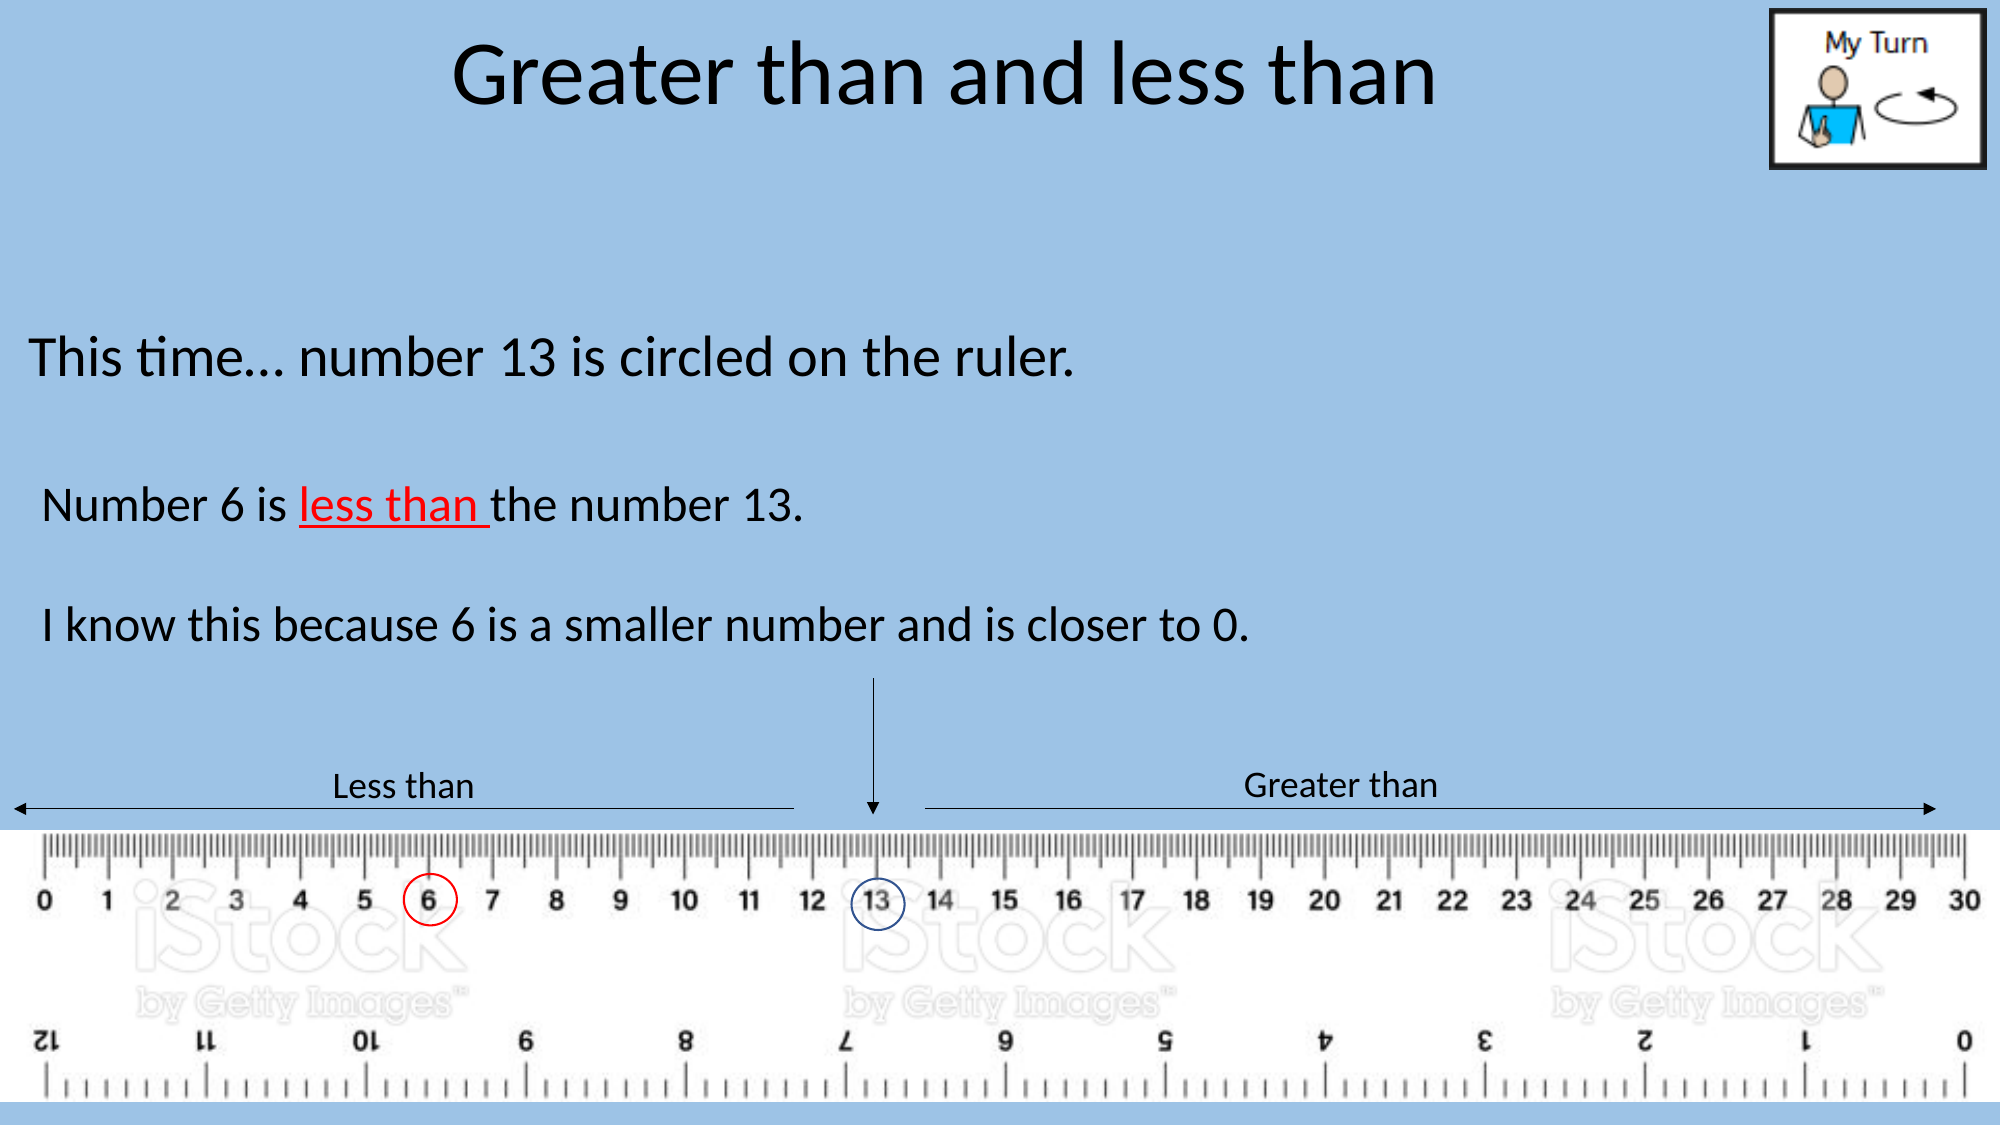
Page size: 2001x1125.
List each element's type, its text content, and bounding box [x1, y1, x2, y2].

picture [0, 830, 2000, 1102]
text_box This time… number 13 is circled on the ruler. [13, 310, 1145, 396]
picture [1769, 8, 1987, 170]
text_box Greater than and less than [436, 5, 1564, 131]
text_box Less than [317, 809, 504, 814]
text_box Greater than [1229, 809, 1475, 813]
text_box Less than [317, 753, 504, 808]
text_box Greater than [1229, 753, 1475, 808]
text_box Number 6 is less than the number 13. I know this because 6 is a smaller number and is closer to 0. [26, 463, 1856, 659]
